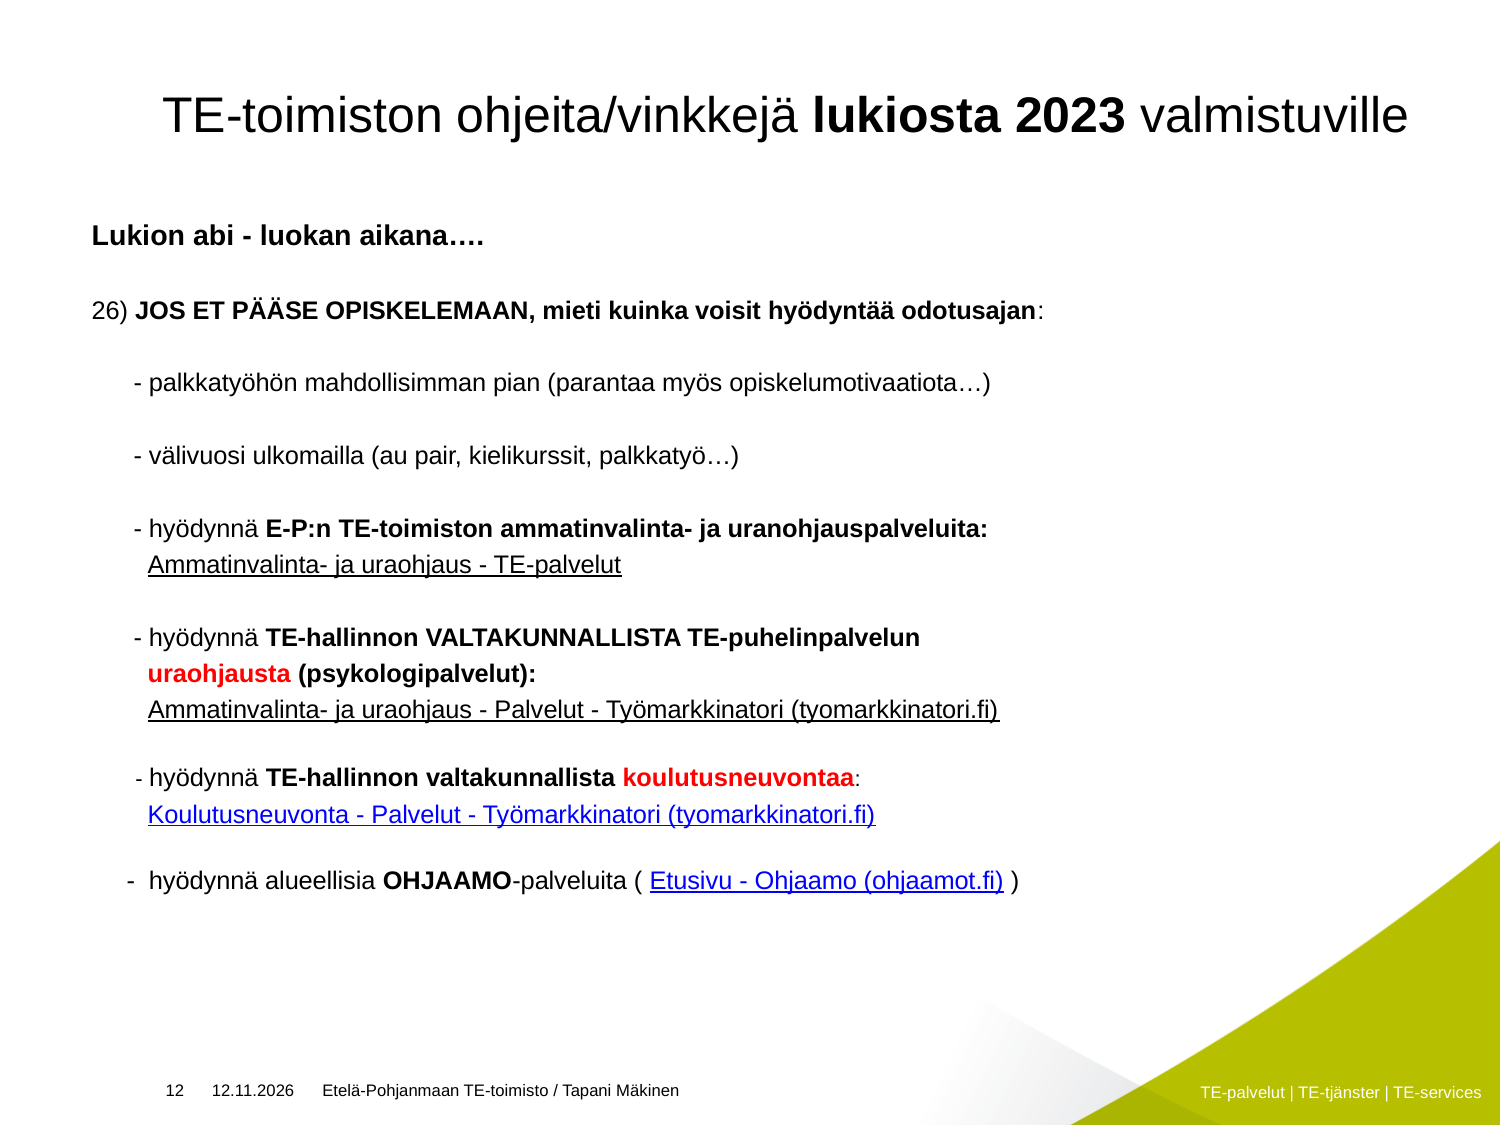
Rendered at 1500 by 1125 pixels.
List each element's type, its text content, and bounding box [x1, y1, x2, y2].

footer Etelä-Pohjanmaan TE-toimisto / Tapani Mäkinen [322, 1073, 798, 1106]
picture [708, 787, 1500, 1125]
slide_number 12 [123, 1073, 184, 1106]
list Lukion abi - luokan aikana…. 26) JOS ET PÄÄSE OPISKELEMAAN, mieti kuinka voisit hyödyntää odotusajan: - palkkatyöhön mahdollisimman pian (parantaa myös opiskelumotivaatiota…) - välivuosi ulkomailla (au pair, kielikurssit, palkkatyö…) - hyödynnä E-P:n TE-toimiston ammatinvalinta- ja uranohjauspalveluita: Ammatinvalinta- ja uraohjaus - TE-palvelut - hyödynnä TE-hallinnon VALTAKUNNALLISTA TE-puhelinpalvelun uraohjausta (psykologipalvelut): Ammatinvalinta- ja uraohjaus - Palvelut - Työmarkkinatori (tyomarkkinatori.fi) - hyödynnä TE-hallinnon valtakunnallista koulutusneuvontaa: Koulutusneuvonta - Palvelut - Työmarkkinatori (tyomarkkinatori.fi) - hyödynnä alueellisia OHJAAMO-palveluita ( Etusivu - Ohjaamo (ohjaamot.fi) ) [76, 196, 1477, 1035]
title TE-toimiston ohjeita/vinkkejä lukiosta 2023 valmistuville [147, 84, 1447, 196]
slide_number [184, 1073, 322, 1106]
